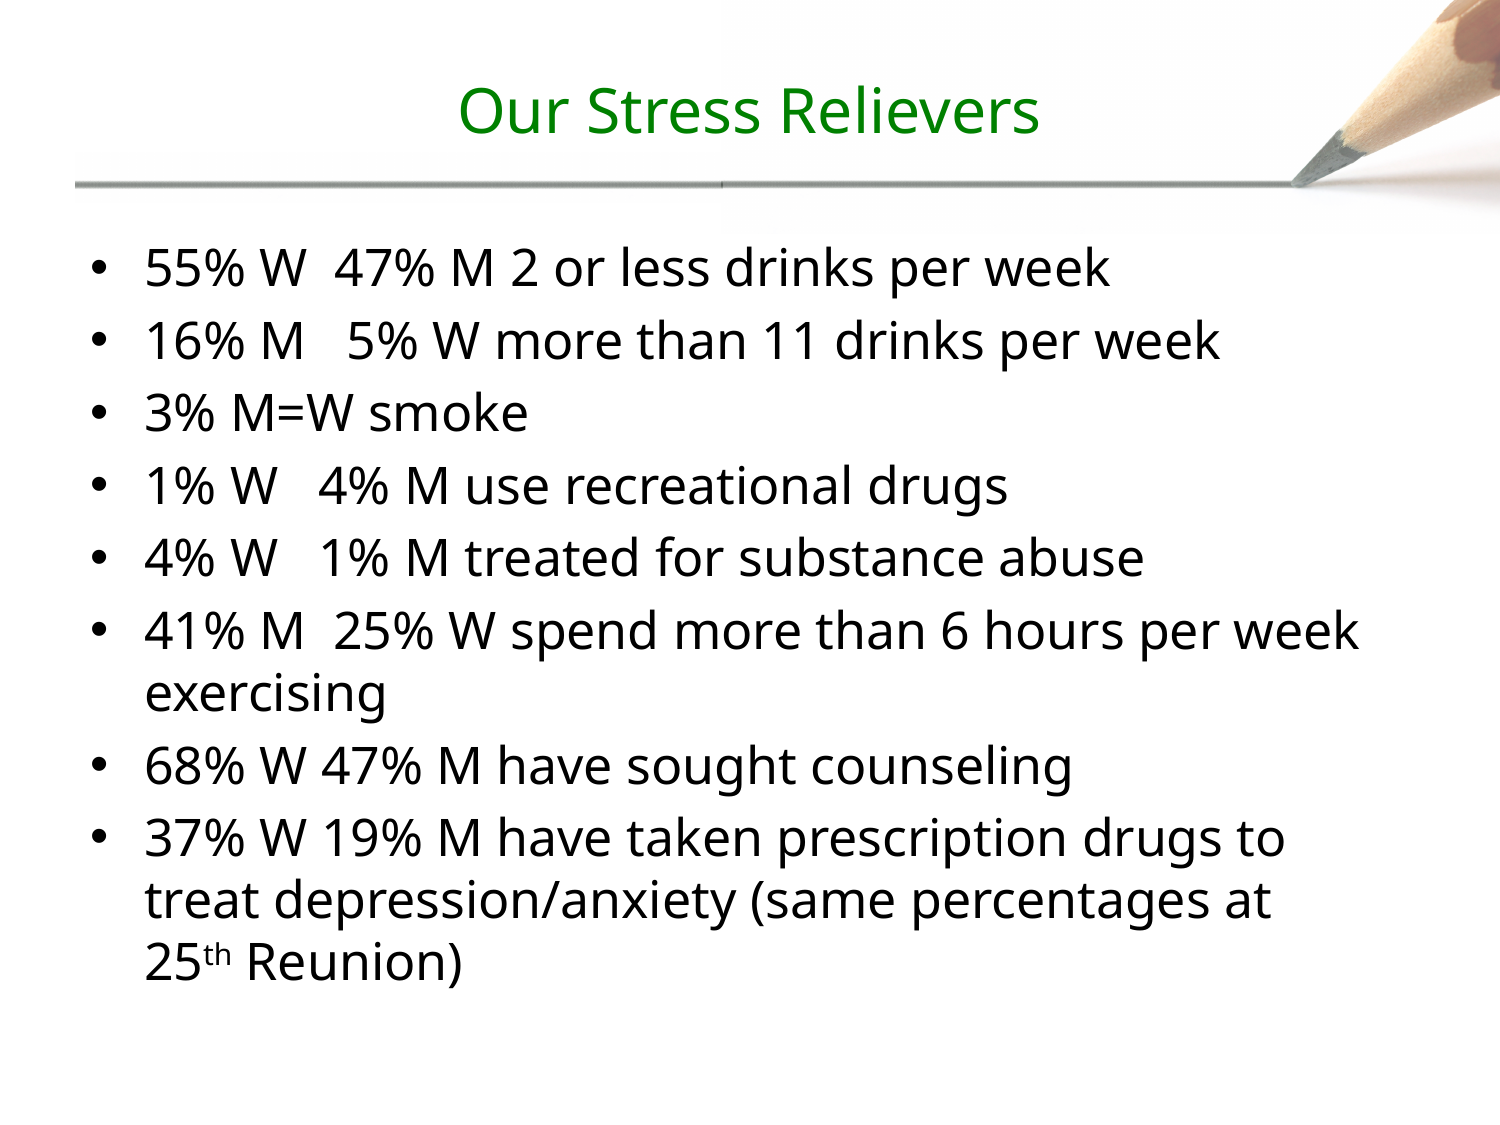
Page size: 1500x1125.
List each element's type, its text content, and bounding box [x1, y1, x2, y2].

list 55% W 47% M 2 or less drinks per week 16% M 5% W more than 11 drinks per week 3% M=W smoke 1% W 4% M use recreational drugs 4% W 1% M treated for substance abuse 41% M 25% W spend more than 6 hours per week exercising 68% W 47% M have sought counseling 37% W 19% M have taken prescription drugs to treat depression/anxiety (same percentages at 25th Reunion) [75, 227, 1425, 1005]
title I Wished I Had Known in 1979 [721, 0, 1500, 234]
title Our Stress Relievers [75, 15, 1425, 203]
